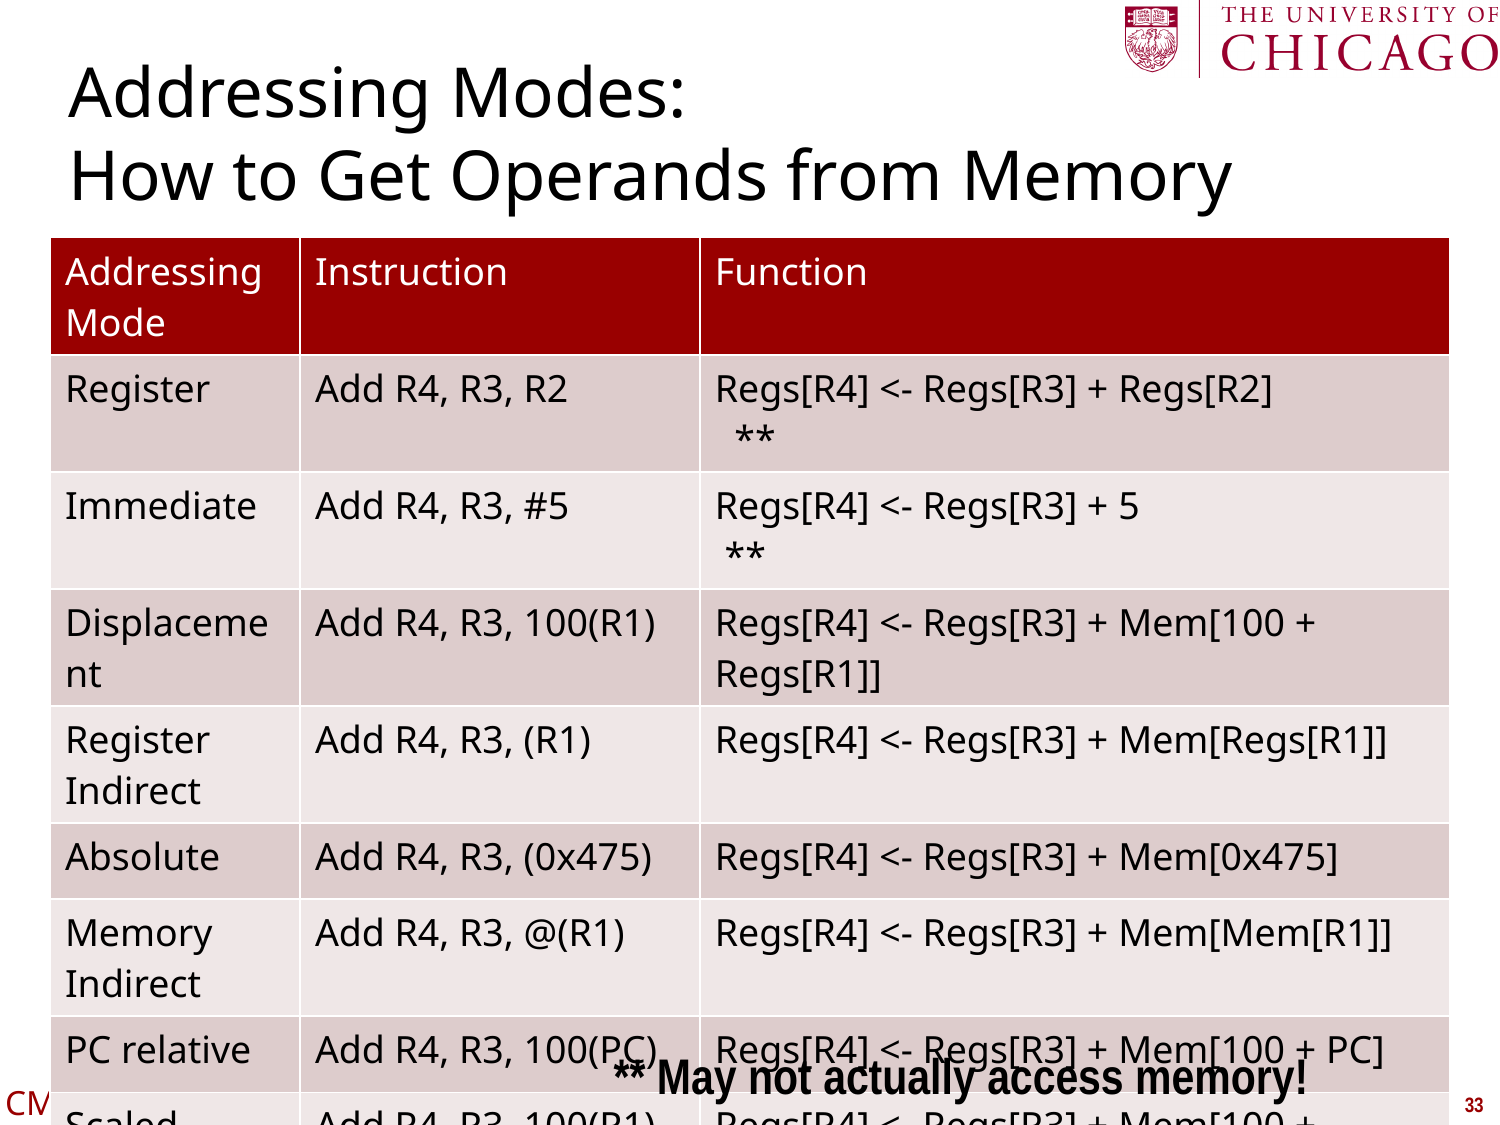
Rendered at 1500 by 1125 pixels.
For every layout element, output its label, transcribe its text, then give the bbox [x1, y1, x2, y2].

table_cell Add R4, R3, (R1) [301, 707, 699, 822]
table_cell Scaled [51, 1093, 299, 1125]
table_header Addressing Mode [51, 238, 299, 354]
table_header Instruction [301, 238, 699, 354]
table_cell Add R4, R3, #5 [301, 473, 699, 588]
table_header Function [701, 238, 1449, 354]
table_cell Regs[R4] <- Regs[R3] + Regs[R2] ** [701, 356, 1449, 471]
table_cell Regs[R4] <- Regs[R3] + Mem[100 + Regs[R1]] [701, 590, 1449, 705]
table_cell Regs[R4] <- Regs[R3] + Mem[0x475] [701, 824, 1449, 898]
table_cell Add R4, R3, R2 [301, 356, 699, 471]
table_cell Register [51, 356, 299, 471]
table_cell Regs[R4] <- Regs[R3] + Mem[Mem[R1]] [701, 900, 1449, 1015]
text_box ** May not actually access memory! [598, 1037, 1324, 1113]
picture [1125, 0, 1498, 78]
table_cell Memory Indirect [51, 900, 299, 1015]
table_cell Regs[R4] <- Regs[R3] + Mem[100 + Regs[R1] + Regs[R5] * 4] [701, 1093, 1449, 1125]
table_cell Register Indirect [51, 707, 299, 822]
table_cell Add R4, R3, 100(R1) [301, 590, 699, 705]
table_cell PC relative [51, 1017, 299, 1092]
table_cell Regs[R4] <- Regs[R3] + Mem[100 + PC] [701, 1017, 1449, 1092]
table_cell Add R4, R3, @(R1) [301, 900, 699, 1015]
title Addressing Modes: How to Get Operands from Memory [62, 41, 1438, 222]
table_cell Add R4, R3, (0x475) [301, 824, 699, 898]
table_cell Absolute [51, 824, 299, 898]
table_cell Displacement [51, 590, 299, 705]
table_cell Add R4, R3, 100(R1)[R5] [301, 1093, 699, 1125]
table_cell Add R4, R3, 100(PC) [301, 1017, 699, 1092]
table_cell Immediate [51, 473, 299, 588]
table_cell Regs[R4] <- Regs[R3] + Mem[Regs[R1]] [701, 707, 1449, 822]
table_cell Regs[R4] <- Regs[R3] + 5 ** [701, 473, 1449, 588]
